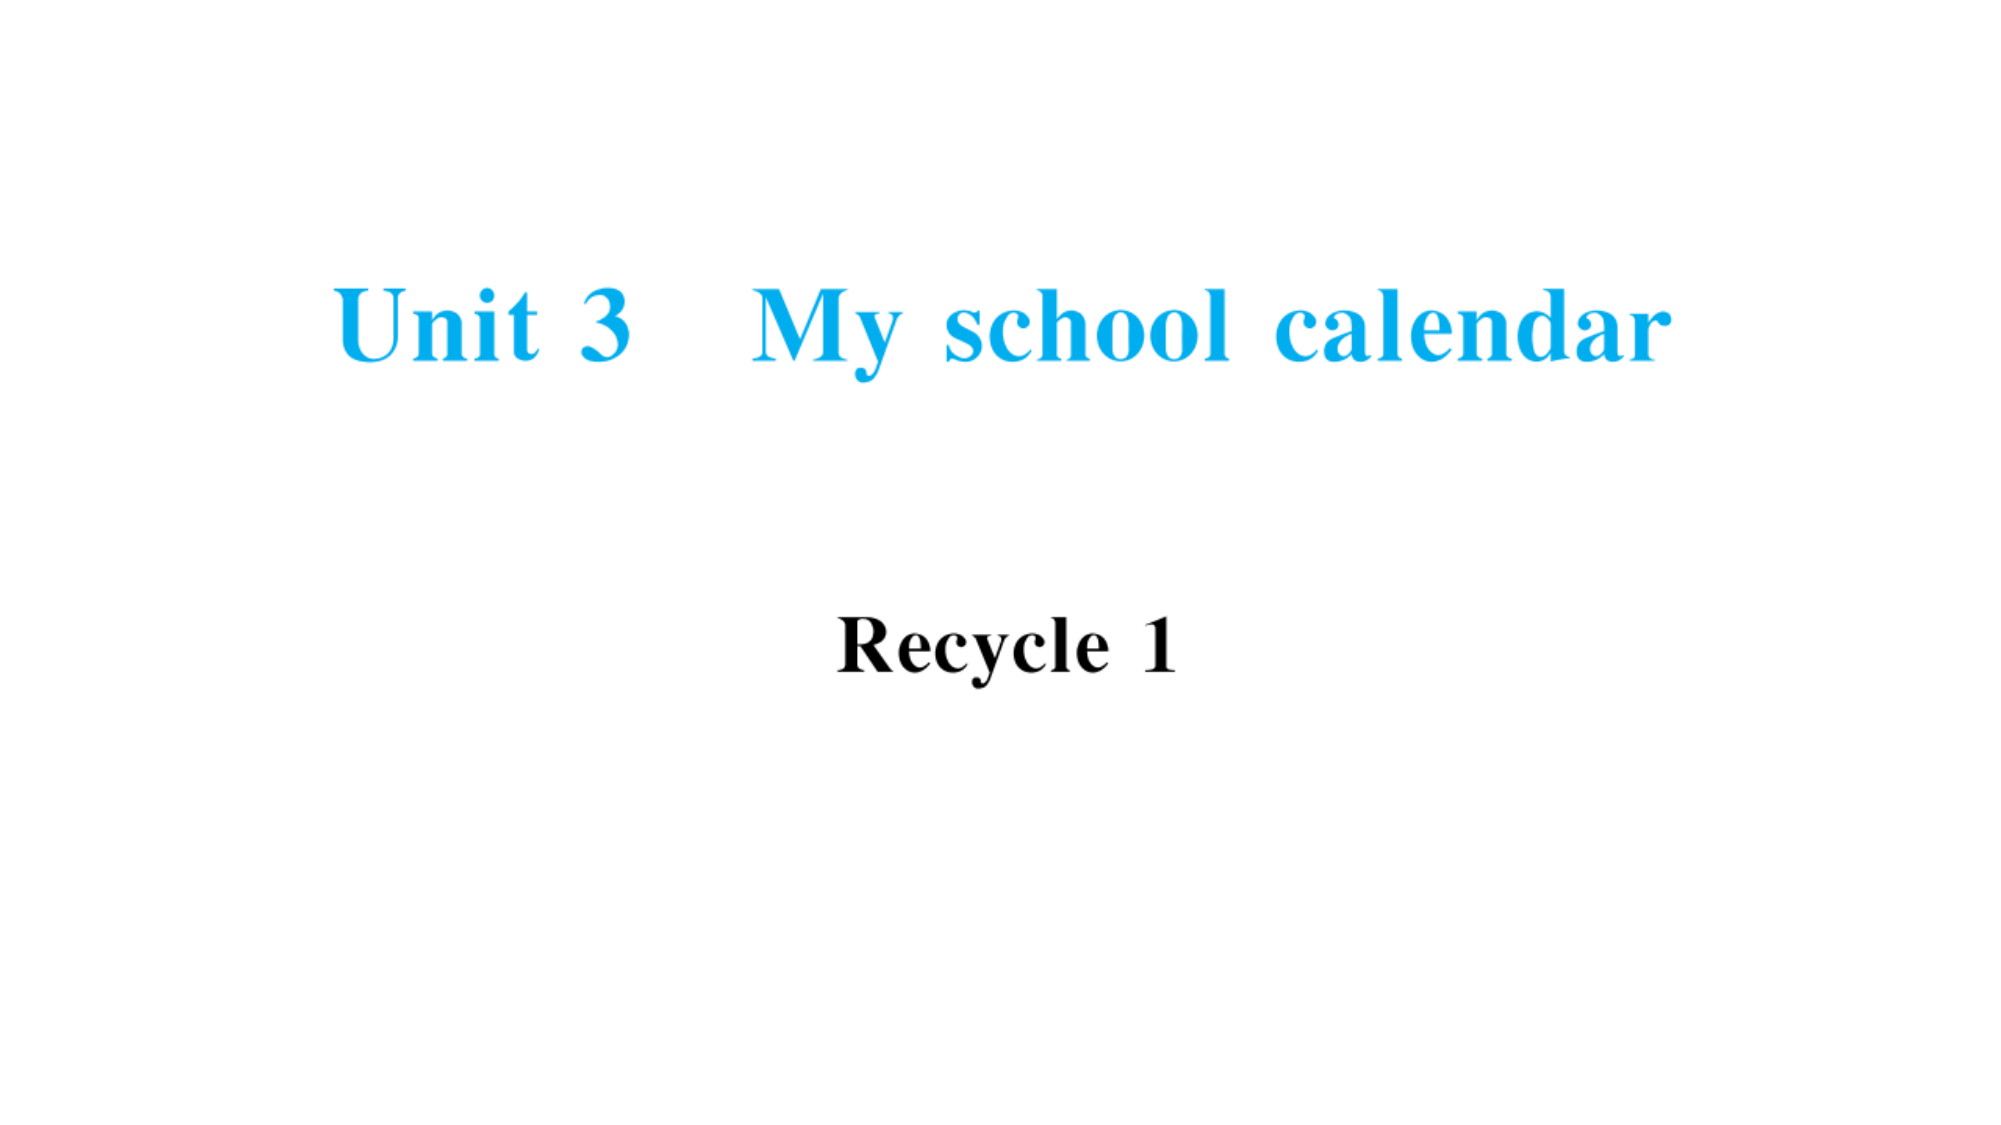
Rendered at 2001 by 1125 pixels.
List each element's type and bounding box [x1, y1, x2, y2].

picture [306, 262, 1693, 392]
picture [784, 564, 1216, 702]
